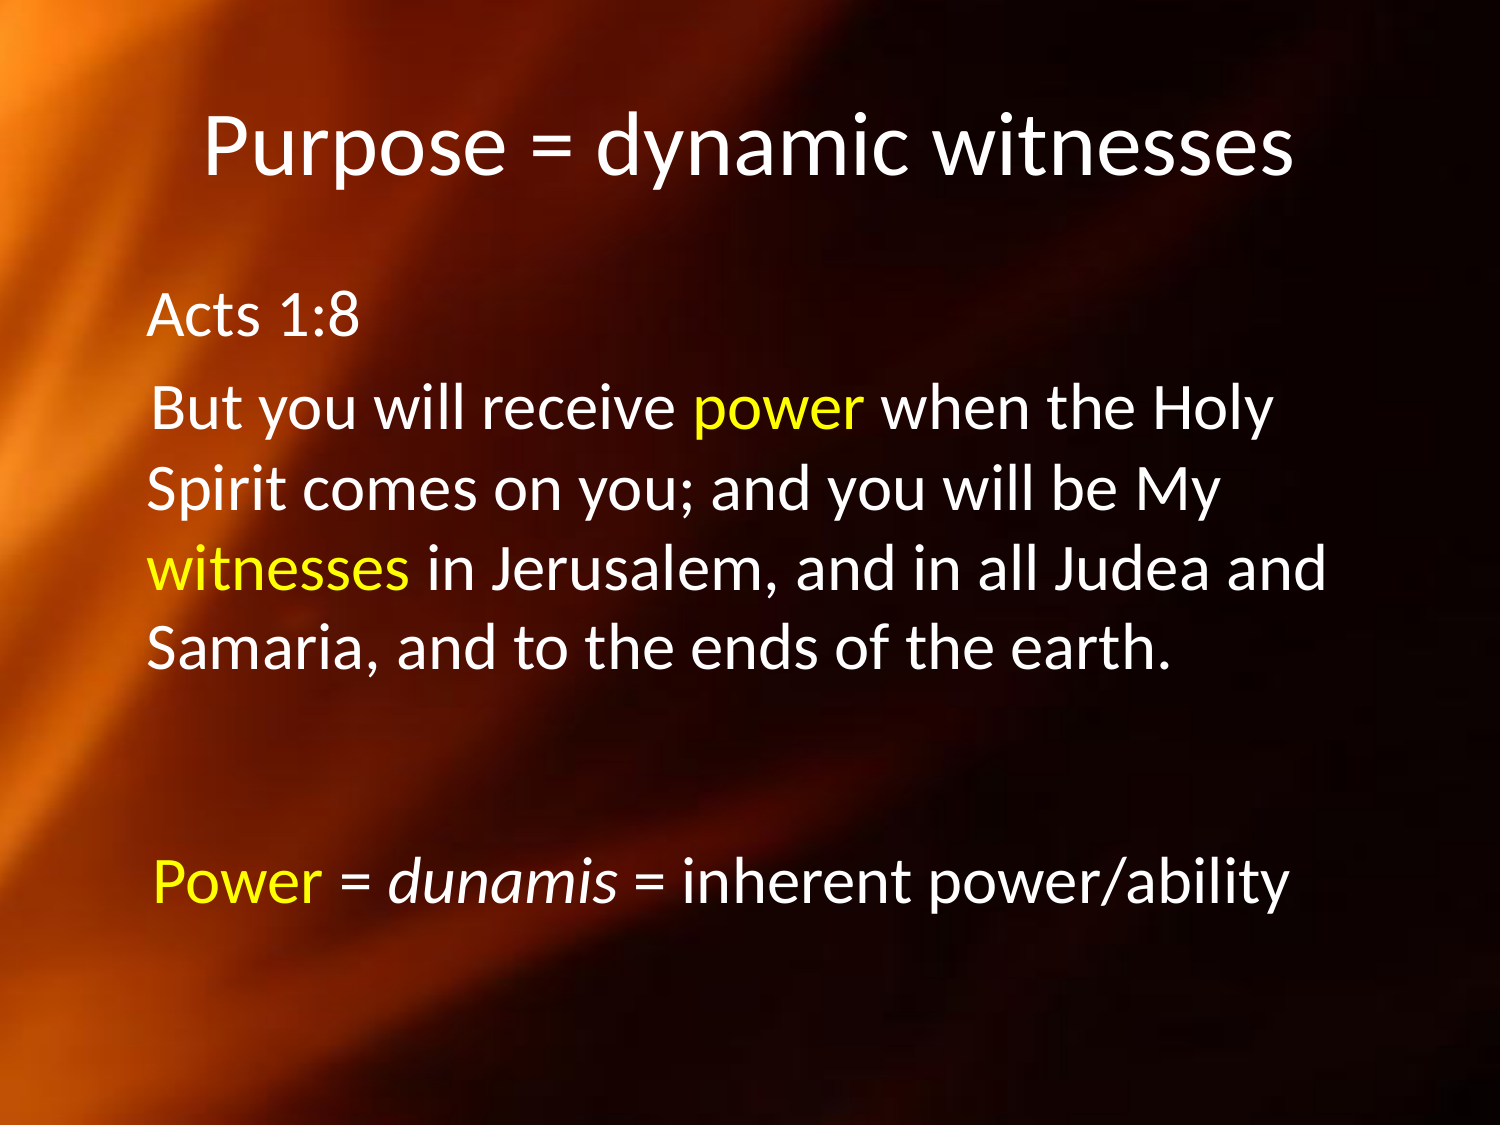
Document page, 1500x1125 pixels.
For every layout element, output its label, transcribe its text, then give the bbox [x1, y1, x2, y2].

list Acts 1:8 But you will receive power when the Holy Spirit comes on you; and you will be My witnesses in Jerusalem, and in all Judea and Samaria, and to the ends of the earth. [75, 262, 1425, 1005]
text_box Power = dunamis = inherent power/ability [137, 829, 1363, 924]
picture [0, 0, 1500, 1125]
title Purpose = dynamic witnesses [75, 45, 1425, 233]
